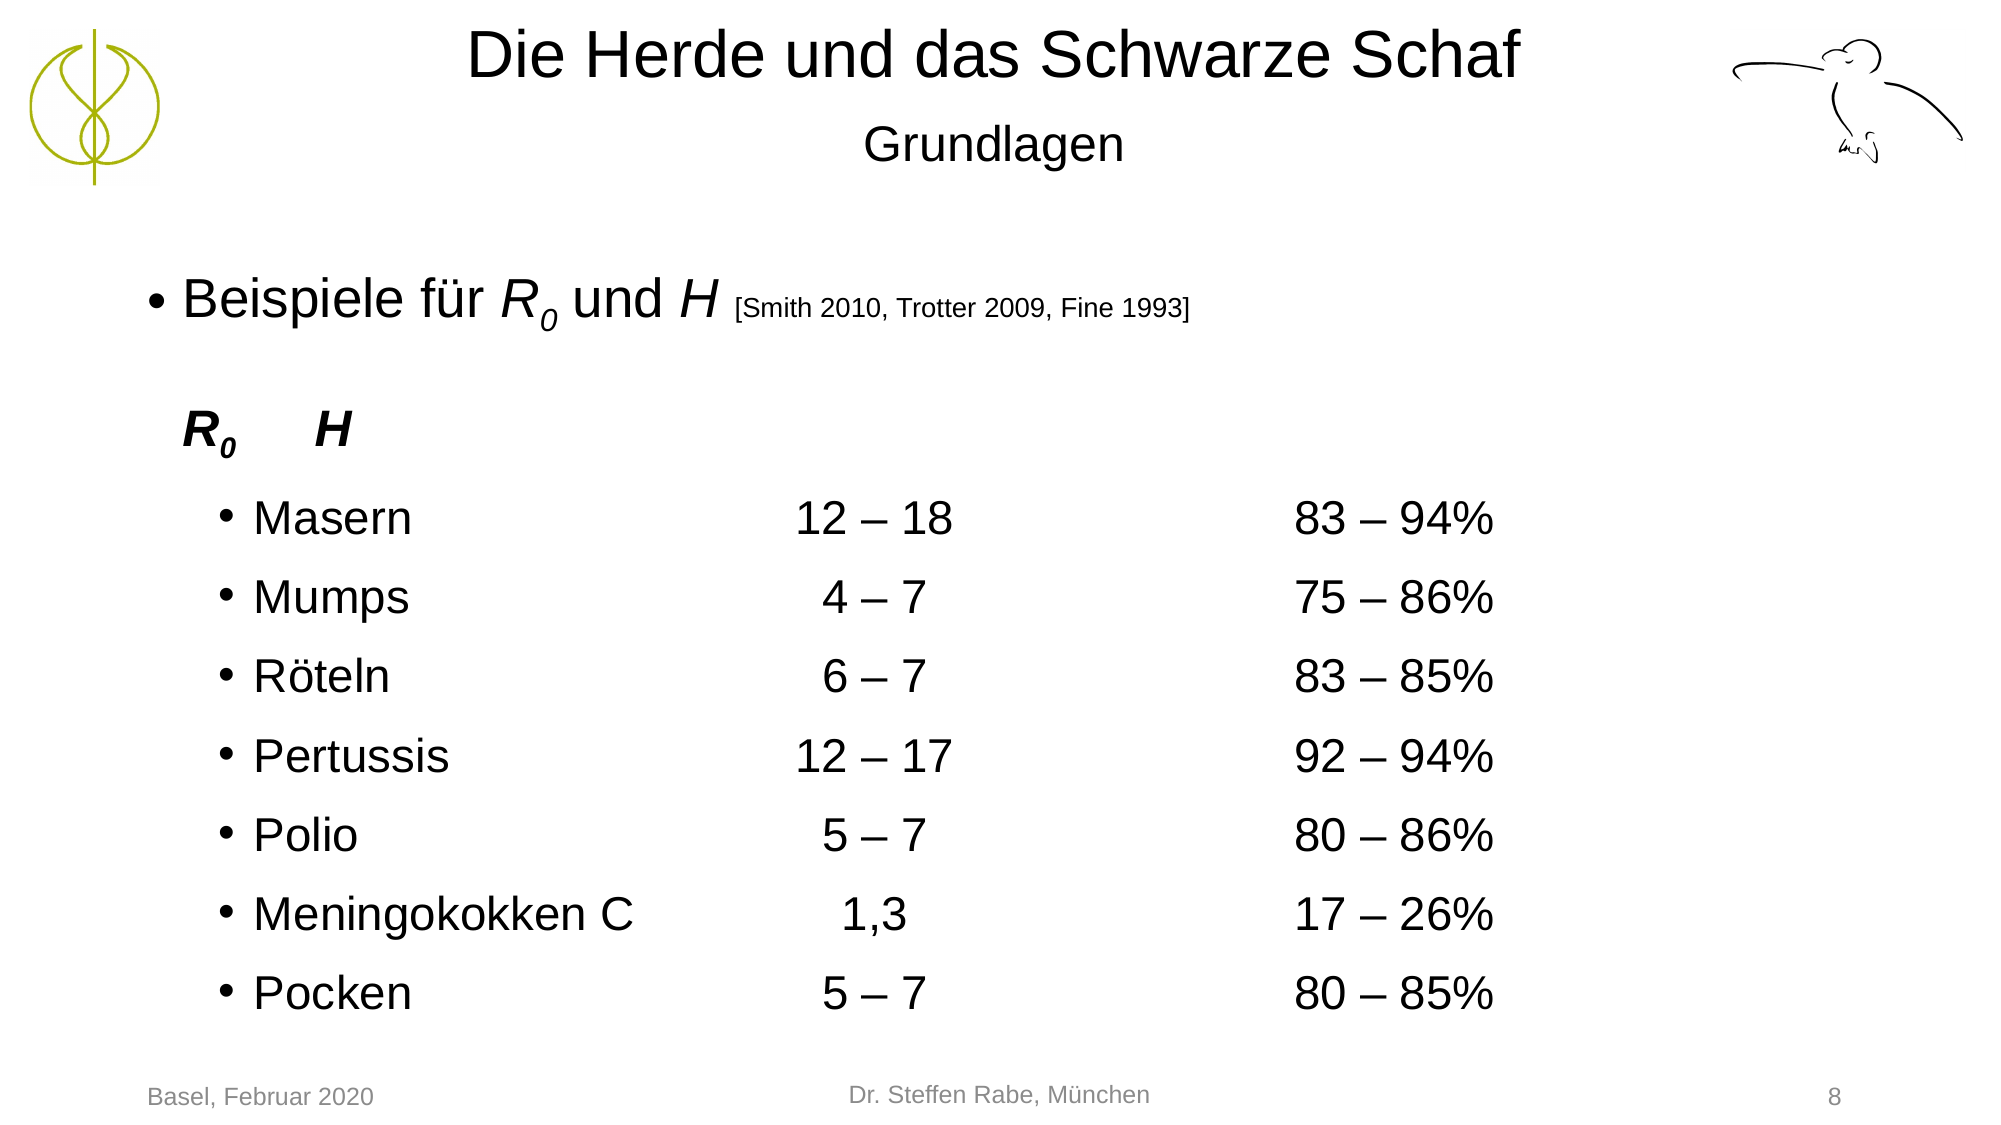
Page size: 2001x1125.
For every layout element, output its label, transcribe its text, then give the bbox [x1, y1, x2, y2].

title Die Herde und das Schwarze Schaf Grundlagen [131, 1, 1857, 182]
slide_number 8 [1406, 1065, 1857, 1125]
picture [1857, 29, 1966, 172]
picture [29, 29, 160, 186]
slide_number Basel, Februar 2020 [131, 1065, 582, 1125]
list Beispiele für R0 und H [Smith 2010, Trotter 2009, Fine 1993] R0 H Masern 12 – 18 83 – 94% Mumps 4 – 7 75 – 86% Röteln 6 – 7 83 – 85% Pertussis 12 – 17 92 – 94% Polio 5 – 7 80 – 86% Meningokokken C 1,3 17 – 26% Pocken 5 – 7 80 – 85% [131, 248, 1857, 1034]
footer Dr. Steffen Rabe, München [662, 1064, 1338, 1124]
